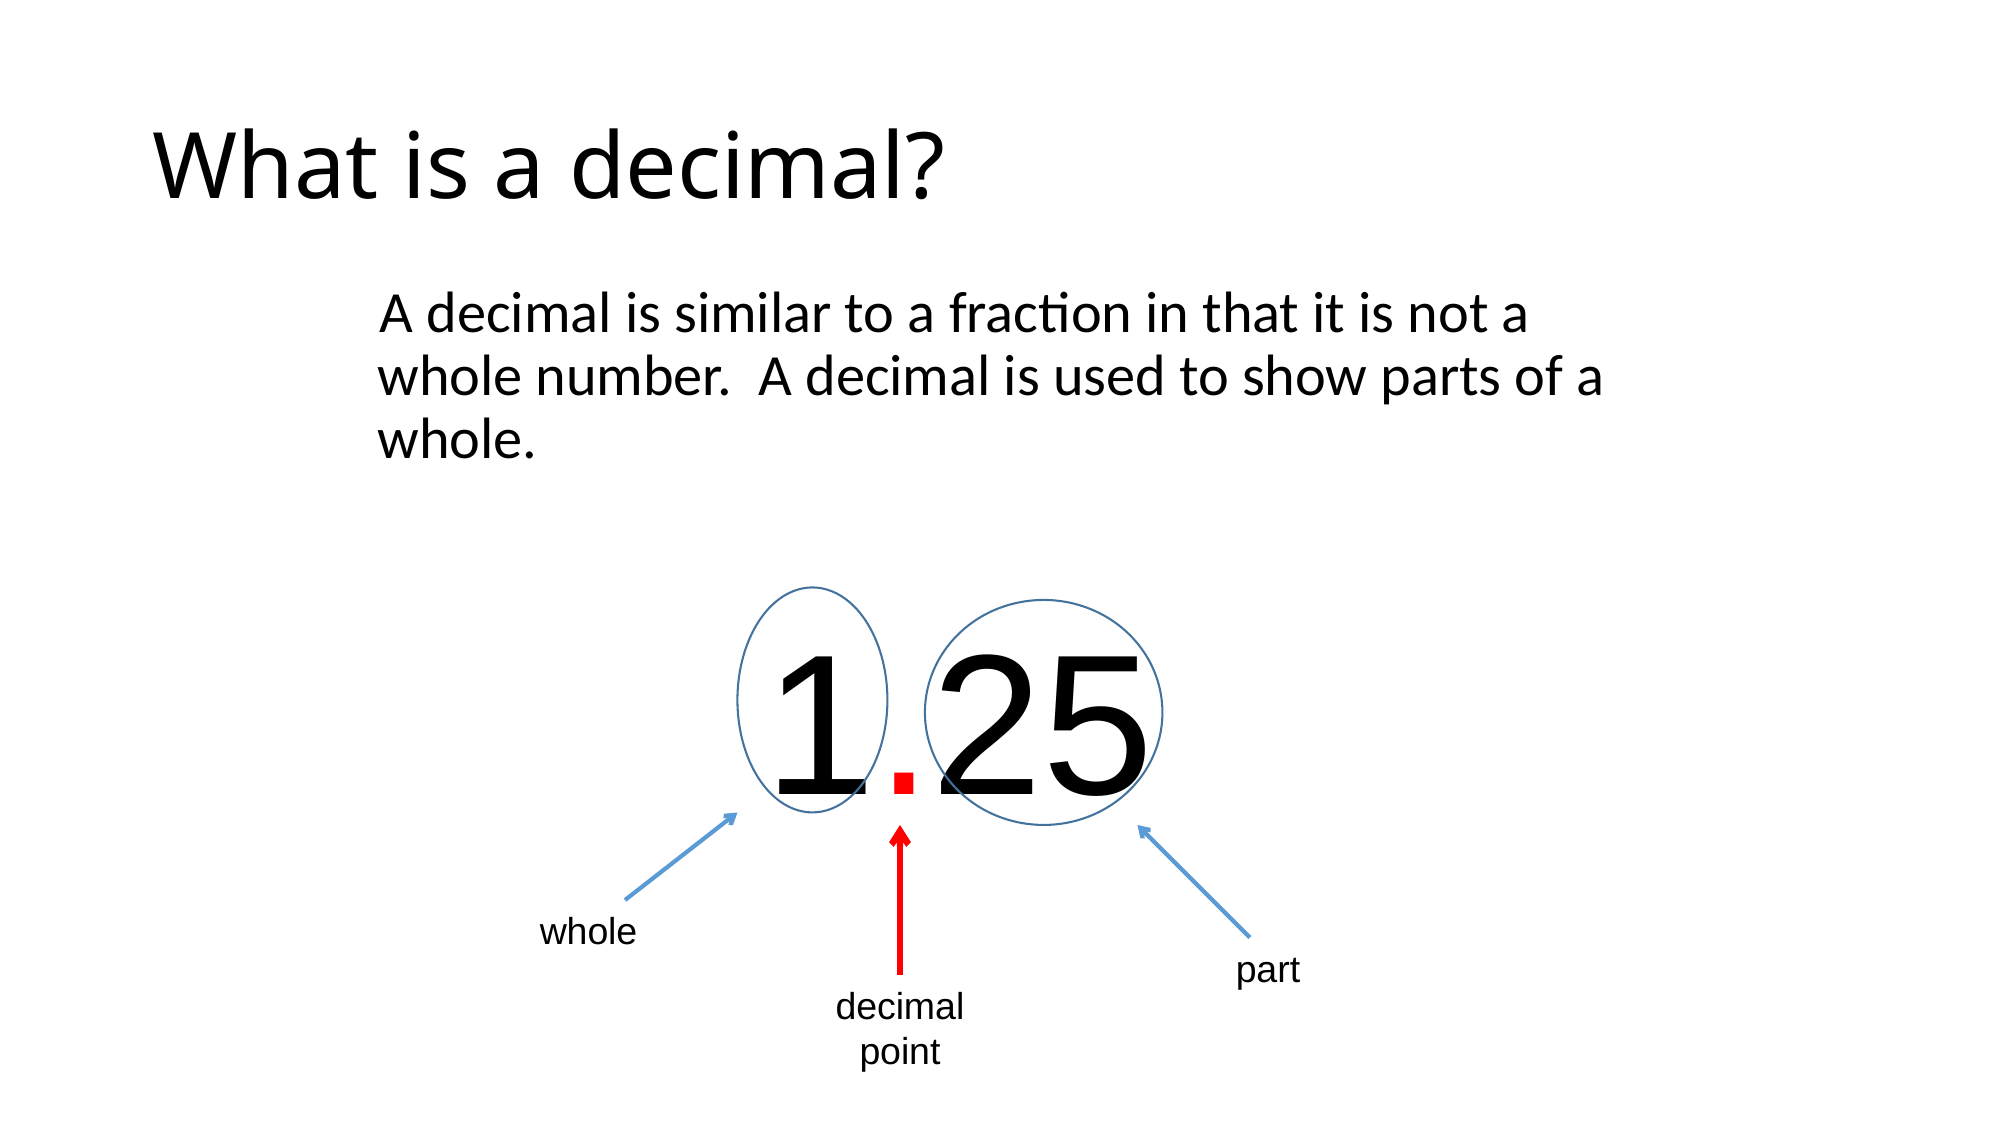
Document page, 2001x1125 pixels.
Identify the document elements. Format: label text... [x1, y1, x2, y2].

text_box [799, 824, 1001, 1081]
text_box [524, 587, 888, 961]
list A decimal is similar to a fraction in that it is not a whole number. A decimal is used to show parts of a whole. [324, 275, 1675, 625]
title What is a decimal? [137, 59, 1863, 278]
text_box 1.25 [888, 587, 1175, 824]
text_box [924, 599, 1400, 999]
